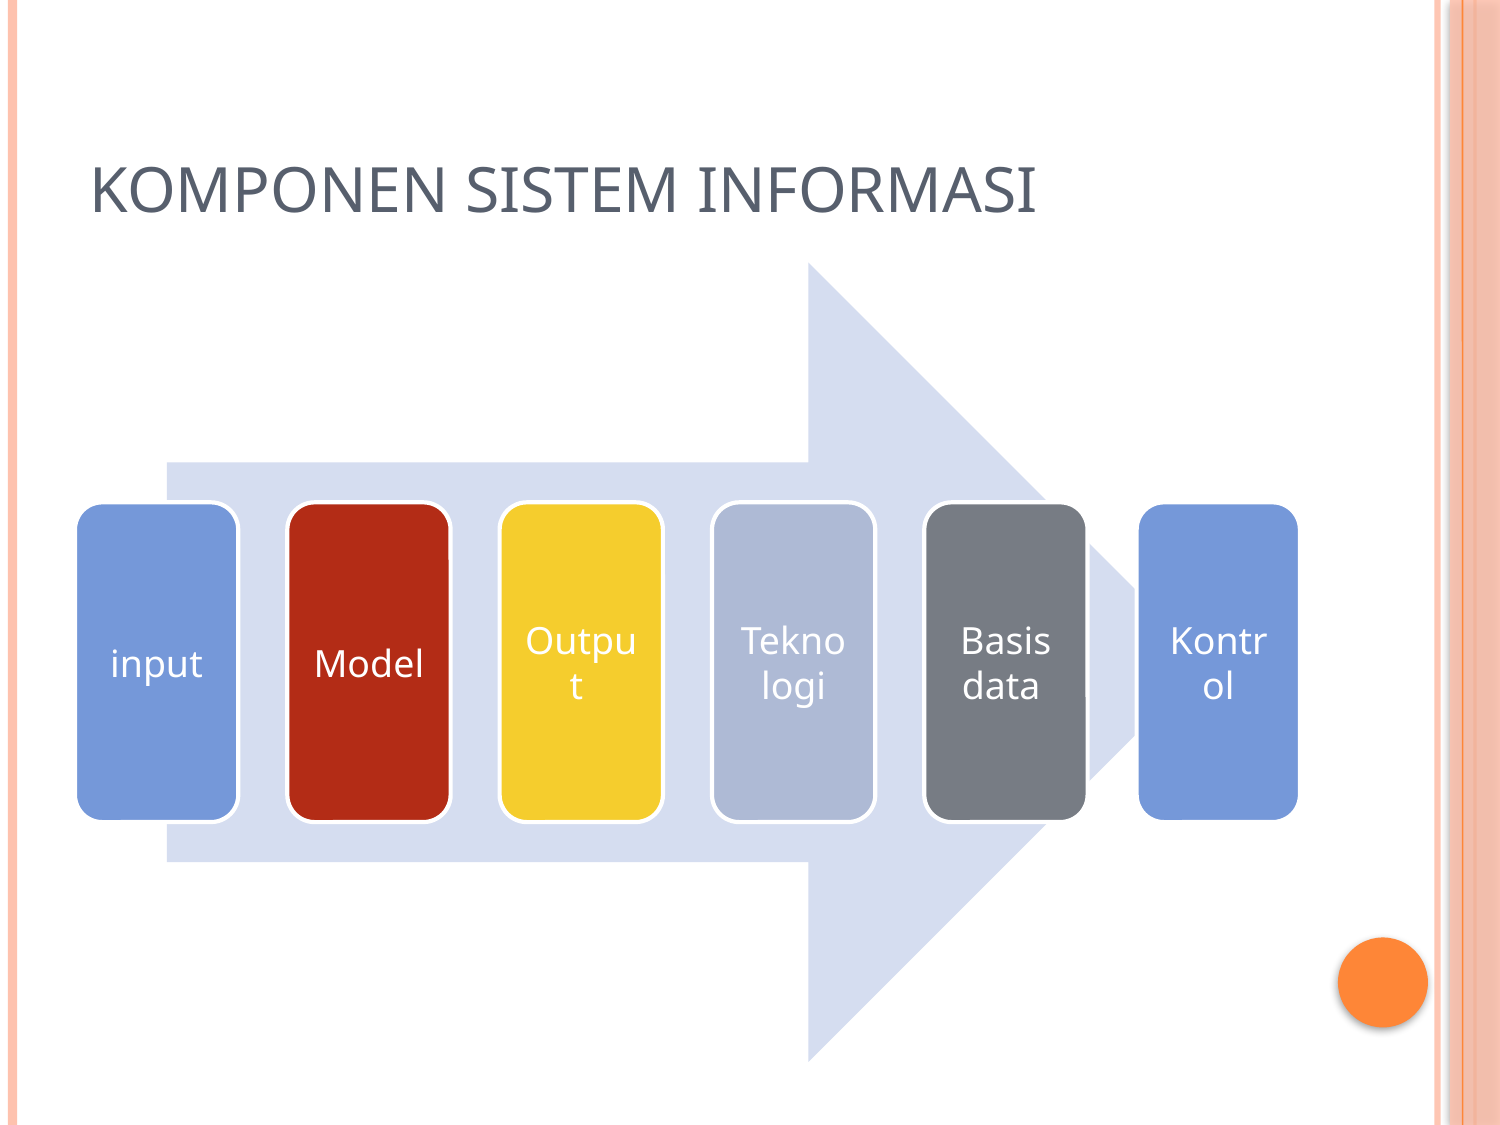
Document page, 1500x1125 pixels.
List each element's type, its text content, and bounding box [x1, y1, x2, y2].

title Komponen Sistem Informasi [75, 45, 1300, 233]
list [74, 261, 1301, 1063]
